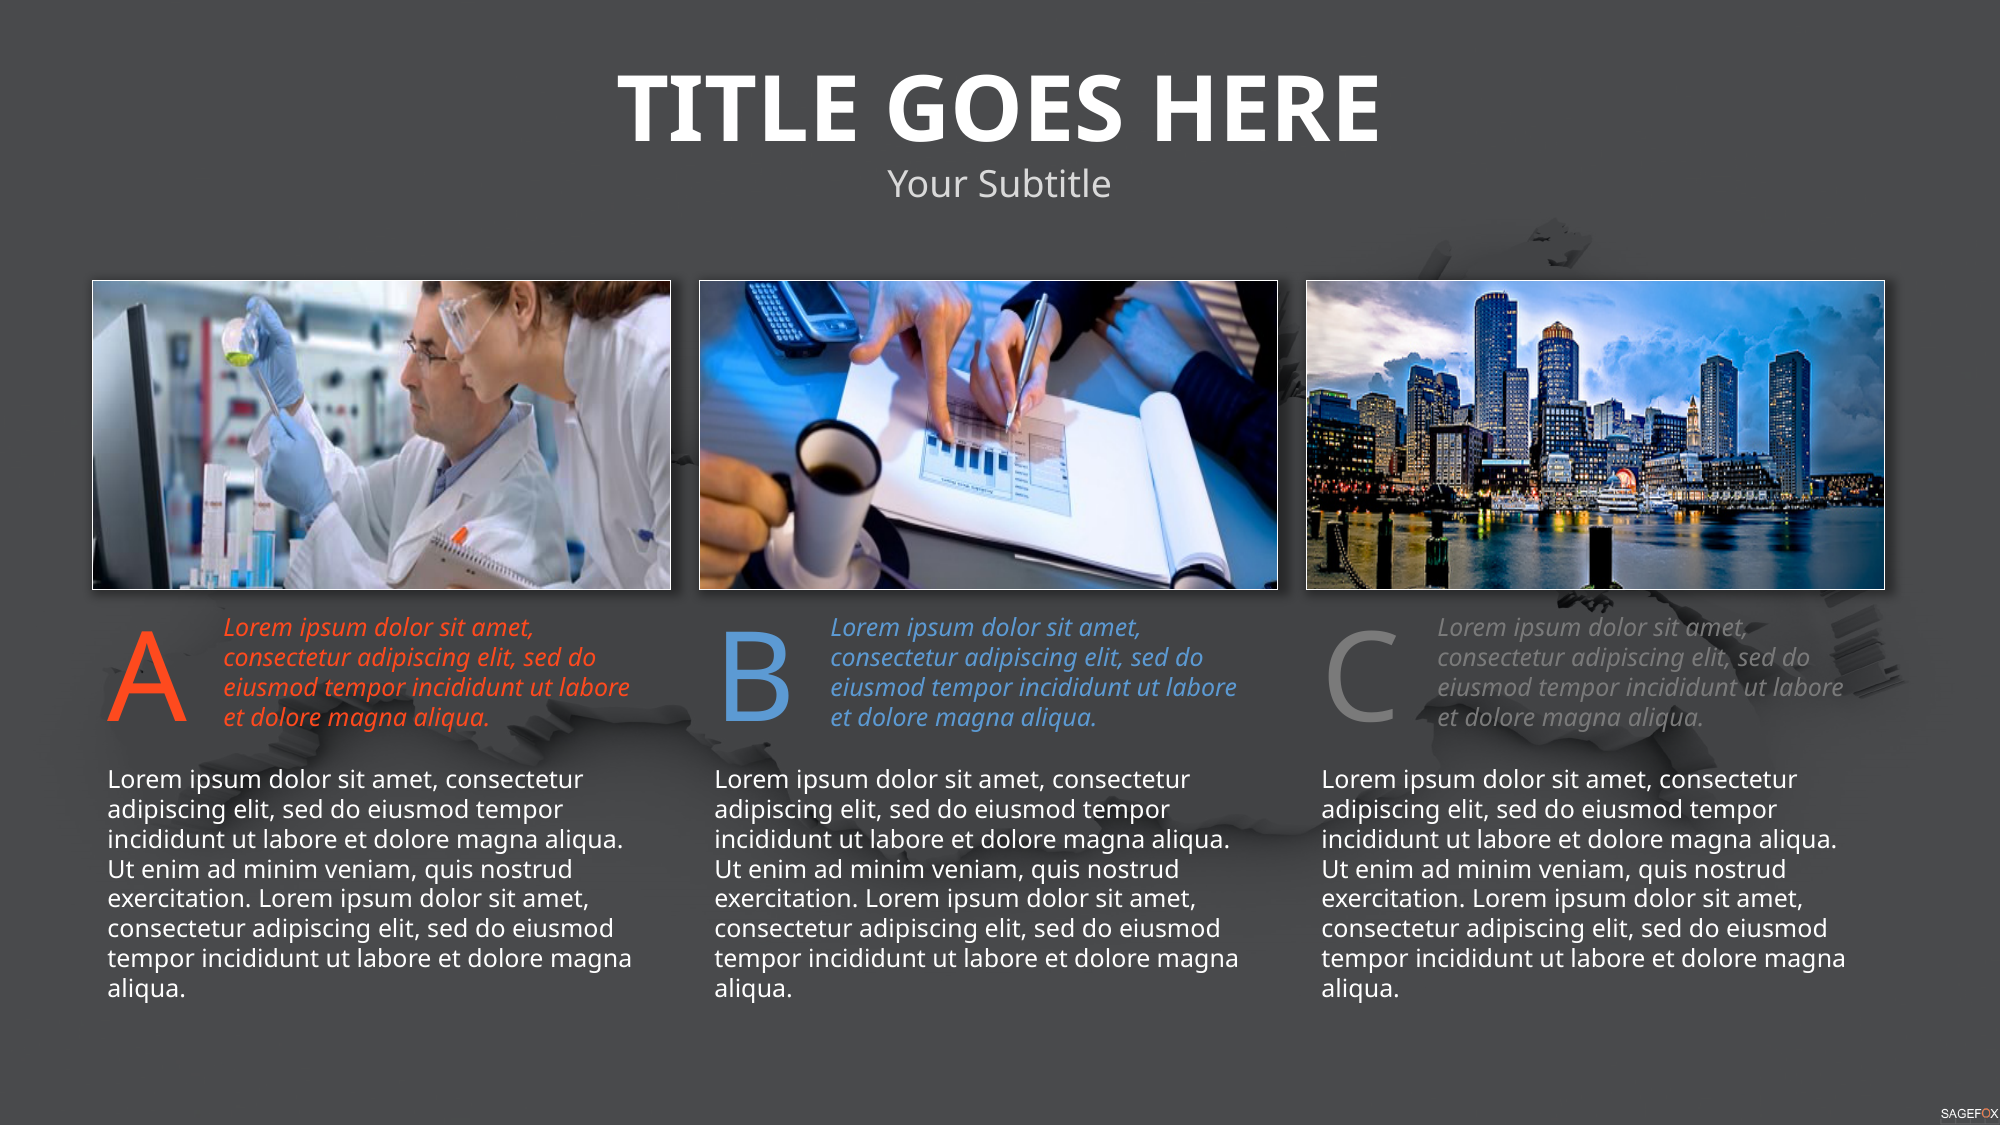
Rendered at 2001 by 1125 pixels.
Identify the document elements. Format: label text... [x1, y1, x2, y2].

text_box Lorem ipsum dolor sit amet, consectetur adipiscing elit, sed do eiusmod tempor incididunt ut labore et dolore magna aliqua. Ut enim ad minim veniam, quis nostrud exercitation. Lorem ipsum dolor sit amet, consectetur adipiscing elit, sed do eiusmod tempor incididunt ut labore et dolore magna aliqua. [1306, 755, 1867, 1011]
text_box B [699, 589, 816, 754]
text_box [92, 280, 671, 590]
text_box TITLE GOES HERE Your Subtitle [548, 42, 1452, 212]
text_box Lorem ipsum dolor sit amet, consectetur adipiscing elit, sed do eiusmod tempor incididunt ut labore et dolore magna aliqua. [815, 604, 1278, 739]
text_box A [92, 589, 209, 754]
text_box C [1306, 589, 1423, 754]
text_box Lorem ipsum dolor sit amet, consectetur adipiscing elit, sed do eiusmod tempor incididunt ut labore et dolore magna aliqua. Ut enim ad minim veniam, quis nostrud exercitation. Lorem ipsum dolor sit amet, consectetur adipiscing elit, sed do eiusmod tempor incididunt ut labore et dolore magna aliqua. [699, 755, 1260, 1011]
text_box Lorem ipsum dolor sit amet, consectetur adipiscing elit, sed do eiusmod tempor incididunt ut labore et dolore magna aliqua. [208, 604, 671, 739]
picture [1940, 0, 2001, 1125]
text_box [1306, 280, 1886, 590]
text_box Lorem ipsum dolor sit amet, consectetur adipiscing elit, sed do eiusmod tempor incididunt ut labore et dolore magna aliqua. [1422, 604, 1885, 739]
text_box [699, 280, 1279, 590]
text_box Lorem ipsum dolor sit amet, consectetur adipiscing elit, sed do eiusmod tempor incididunt ut labore et dolore magna aliqua. Ut enim ad minim veniam, quis nostrud exercitation. Lorem ipsum dolor sit amet, consectetur adipiscing elit, sed do eiusmod tempor incididunt ut labore et dolore magna aliqua. [92, 755, 653, 1011]
